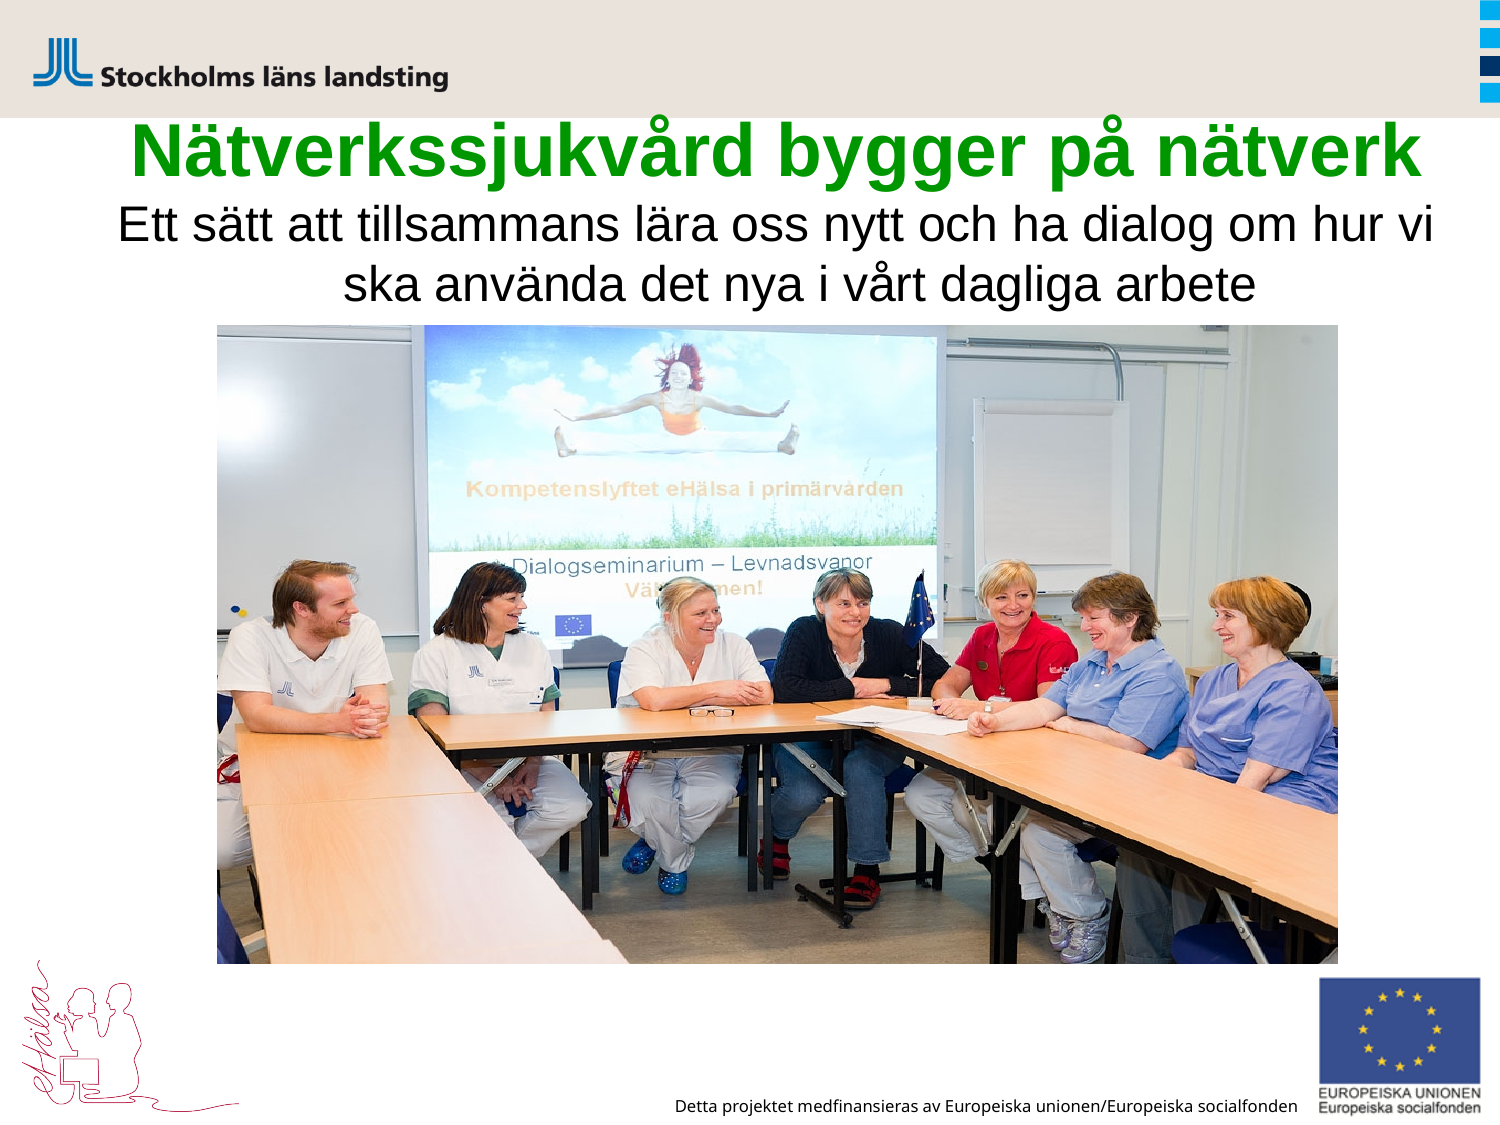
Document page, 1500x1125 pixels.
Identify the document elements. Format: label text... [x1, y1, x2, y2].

text_box [95, 90, 1337, 94]
picture [0, 325, 1338, 1116]
picture [1314, 972, 1486, 1117]
text_box Nätverkssjukvård bygger på nätverk Ett sätt att tillsammans lära oss nytt och ha dialog om hur vi ska använda det nya i vårt dagliga arbete [95, 94, 1459, 319]
picture [25, 31, 453, 98]
